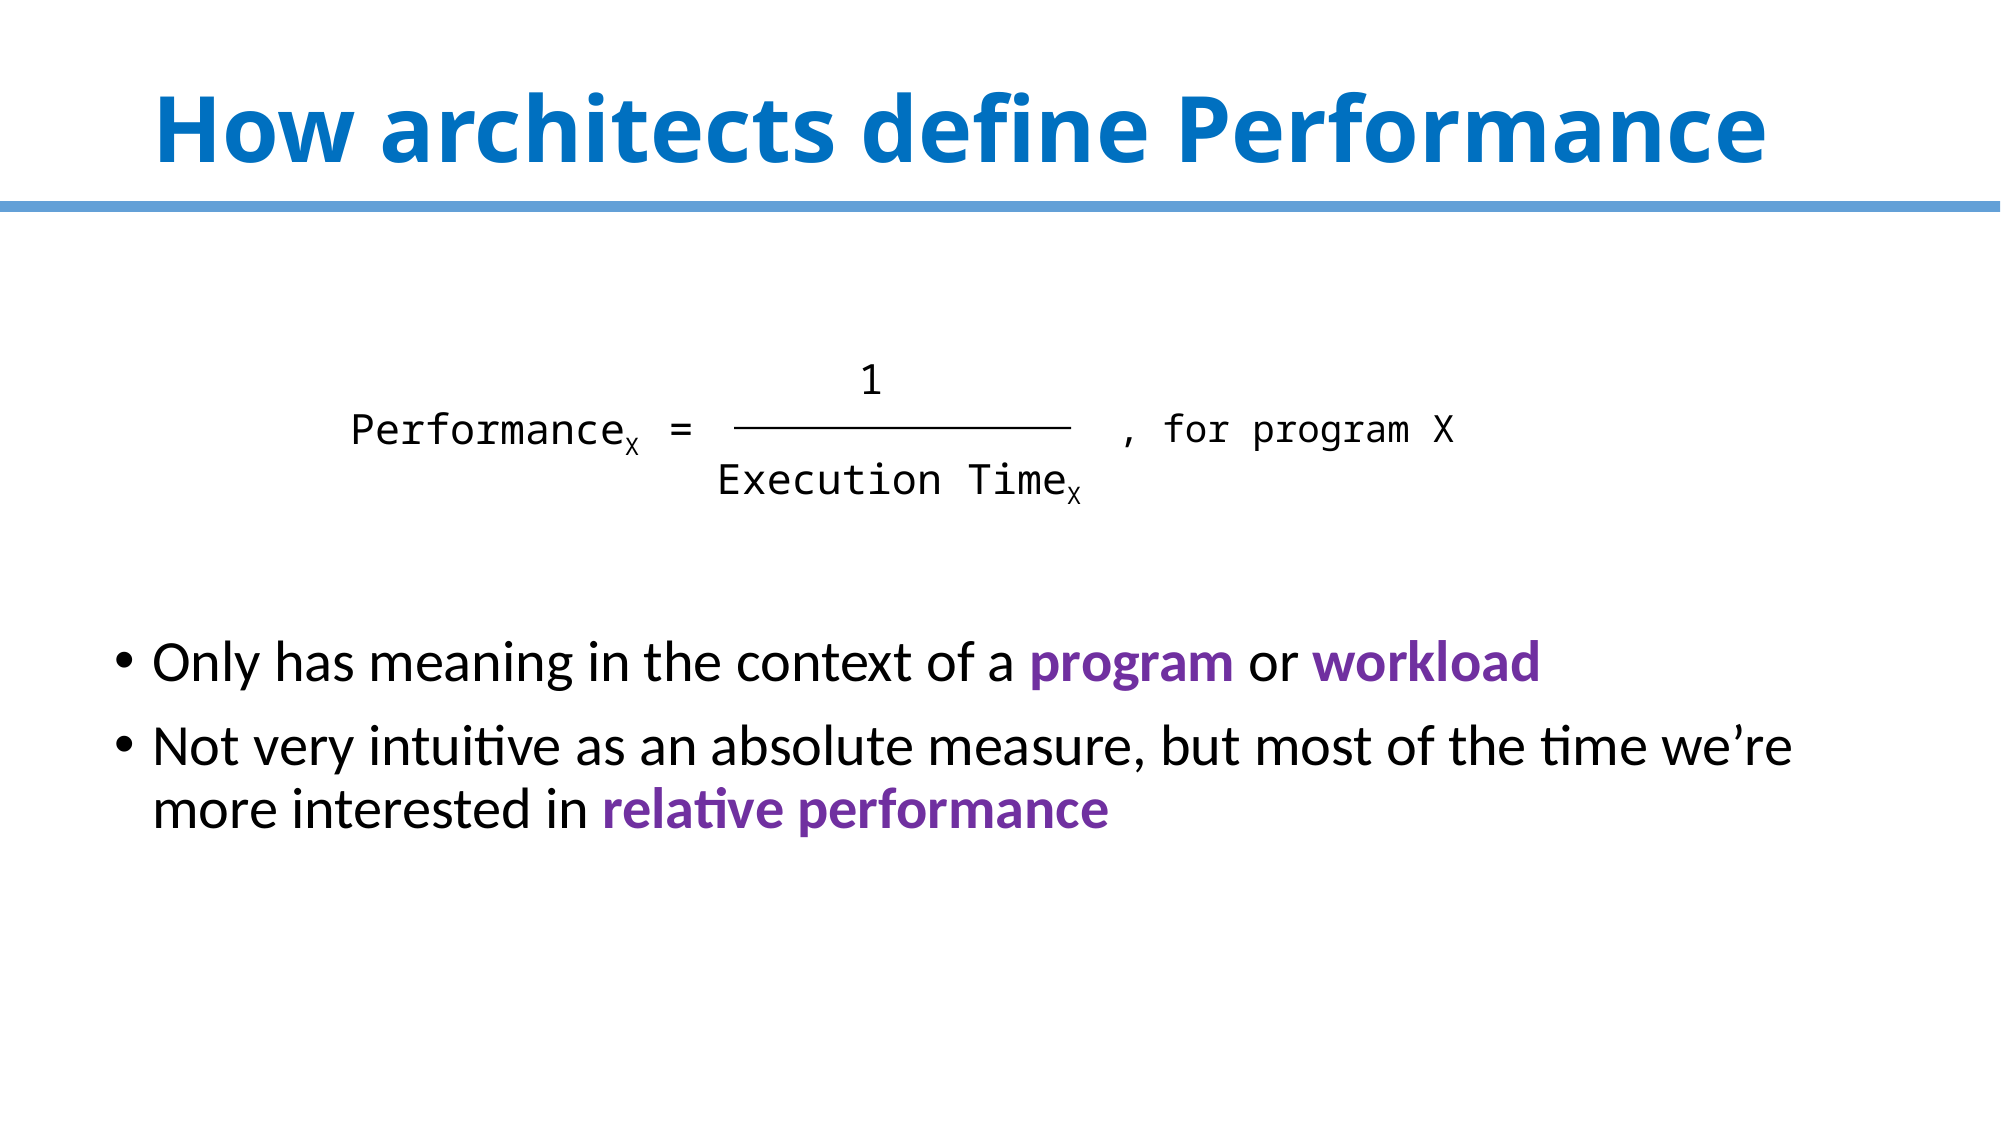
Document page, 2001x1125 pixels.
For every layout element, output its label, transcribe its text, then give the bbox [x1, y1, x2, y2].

text_box Execution TimeX [702, 445, 1097, 518]
text_box , for program X [1102, 397, 1470, 458]
text_box PerformanceX = [335, 395, 709, 468]
title How architects define Performance [137, 59, 1863, 207]
text_box 1 [843, 345, 899, 411]
list Only has meaning in the context of a program or workload Not very intuitive as an absolute measure, but most of the time we’re more interested in relative performance [99, 623, 1900, 1005]
